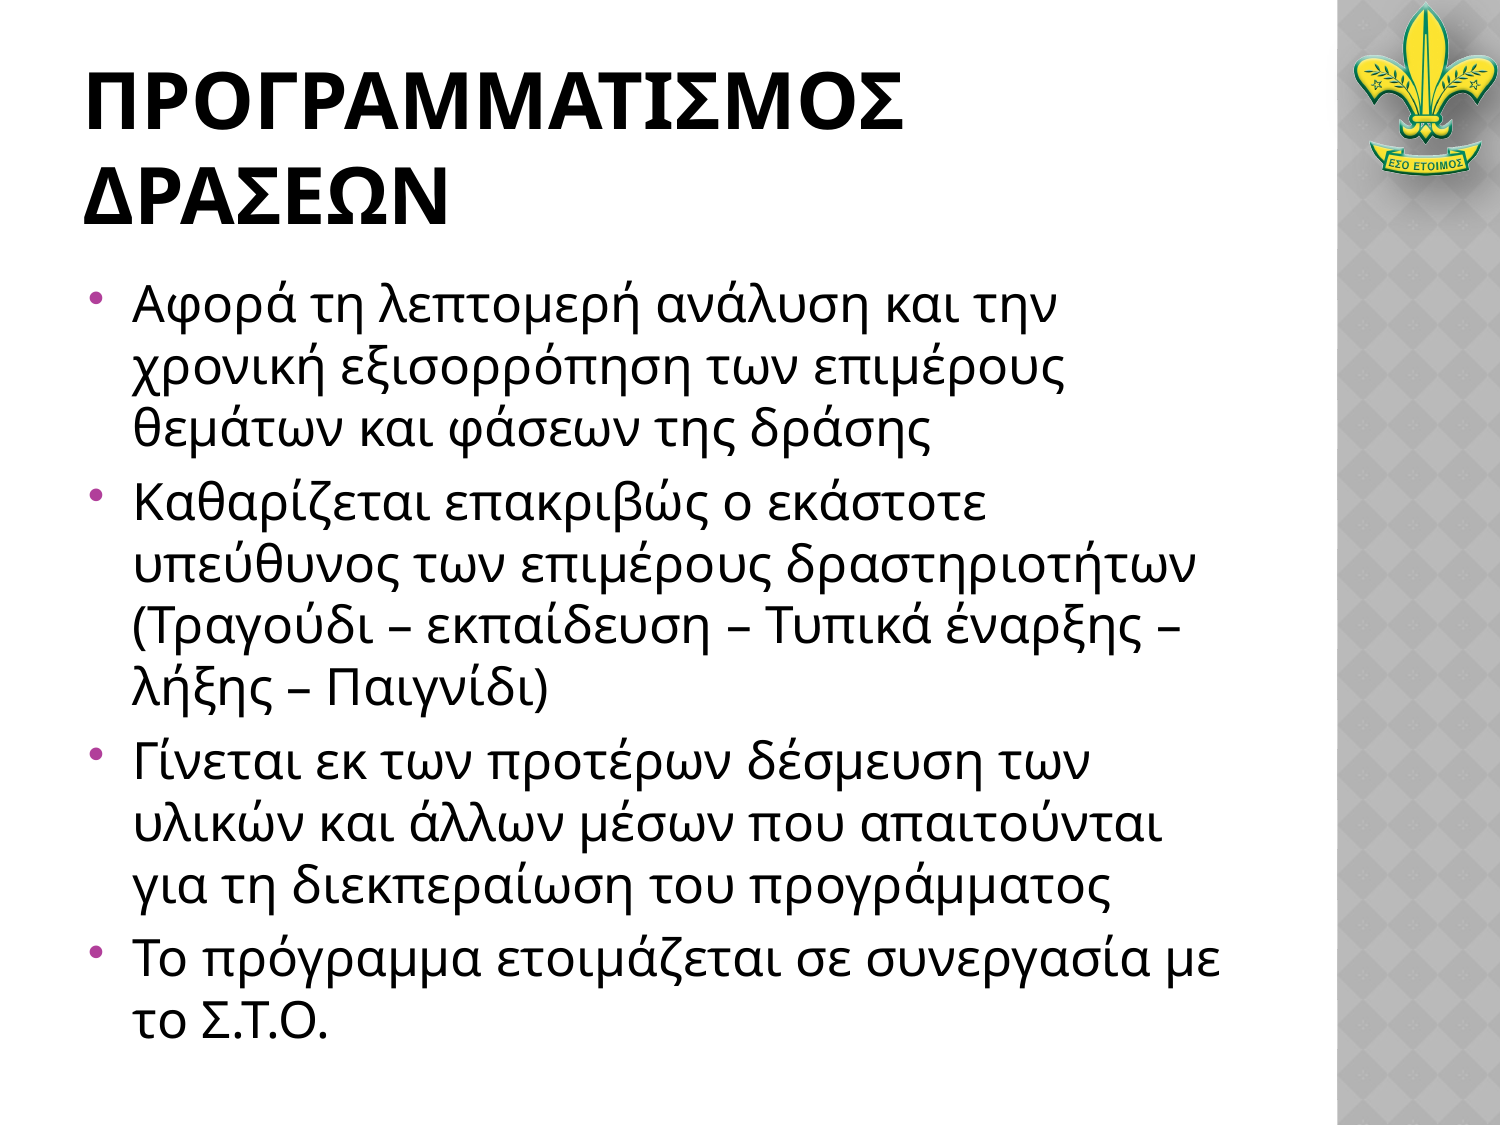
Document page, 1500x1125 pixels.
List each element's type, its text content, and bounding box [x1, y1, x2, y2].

picture [1351, 0, 1500, 179]
list Αφορά τη λεπτομερή ανάλυση και την χρονική εξισορρόπηση των επιμέρους θεμάτων και φάσεων της δράσης Καθαρίζεται επακριβώς ο εκάστοτε υπεύθυνος των επιμέρους δραστηριοτήτων (Τραγούδι – εκπαίδευση – Τυπικά έναρξης – λήξης – Παιγνίδι) Γίνεται εκ των προτέρων δέσμευση των υλικών και άλλων μέσων που απαιτούνται για τη διεκπεραίωση του προγράμματος Το πρόγραμμα ετοιμάζεται σε συνεργασία με το Σ.Τ.Ο. [75, 264, 1263, 1059]
title Προγραμματισμοσ δρασεων [75, 52, 1263, 240]
